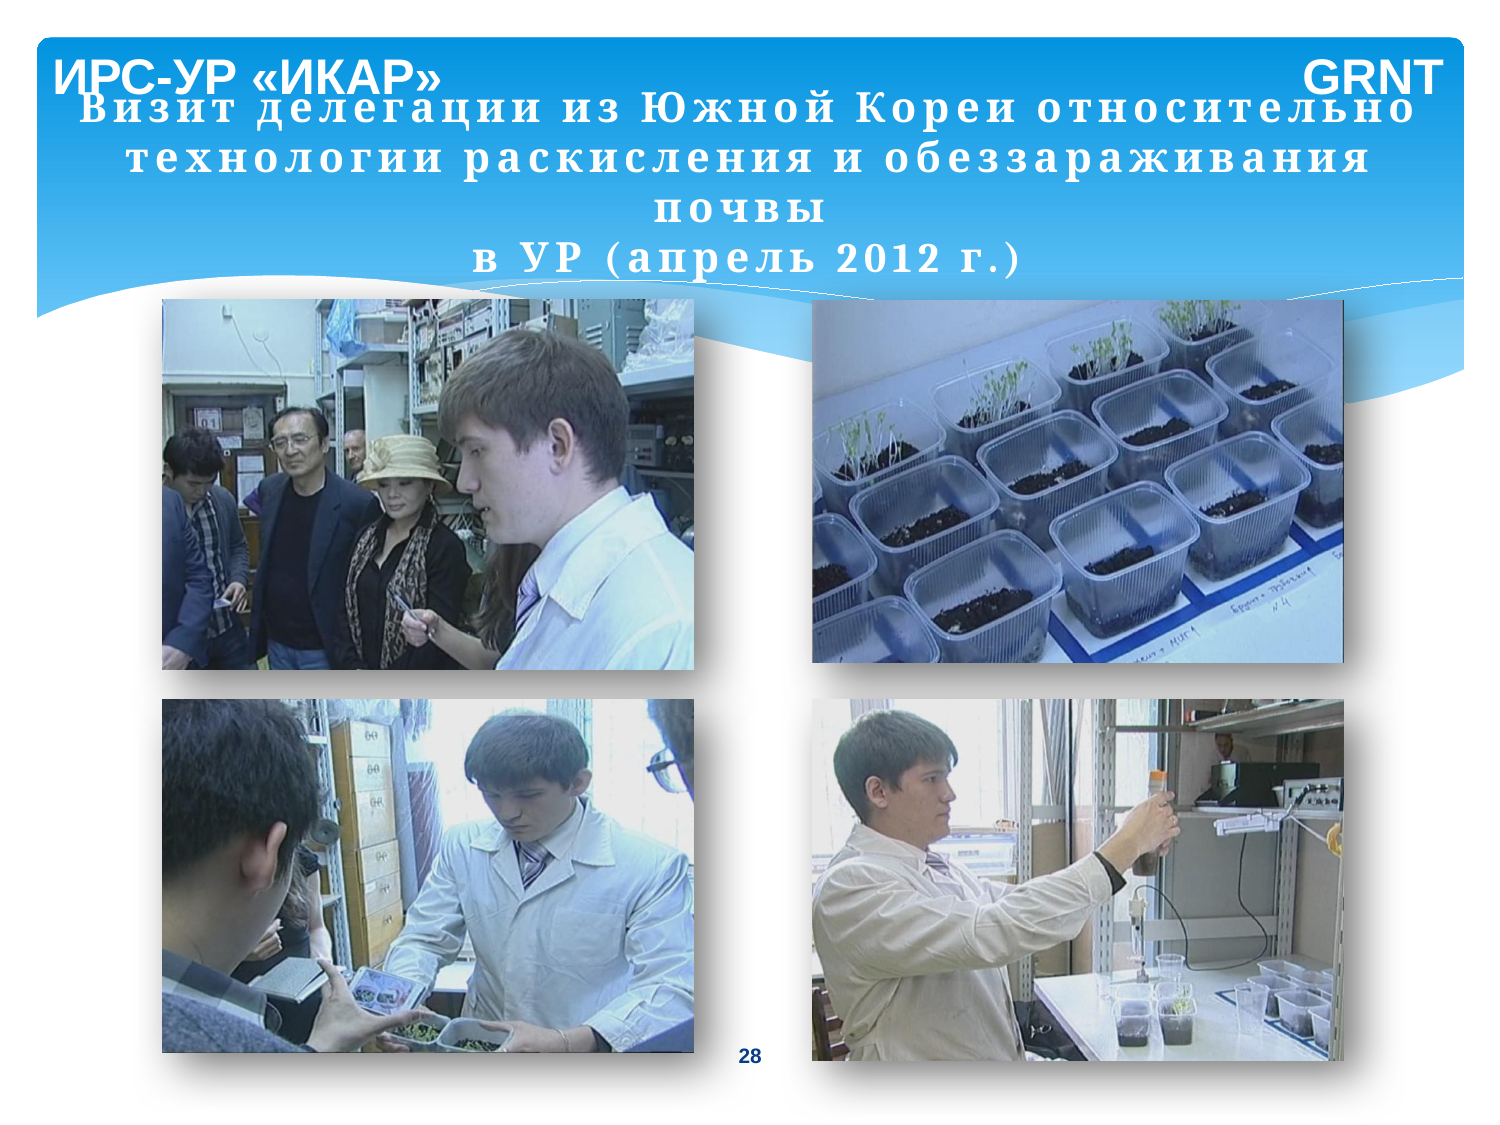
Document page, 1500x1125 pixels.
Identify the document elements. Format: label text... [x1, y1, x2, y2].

picture [812, 299, 1345, 663]
text_box ИРС-УР «ИКАР» [37, 37, 488, 113]
picture [162, 299, 695, 670]
slide_number 28 [725, 1025, 806, 1086]
title Визит делегации из Южной Кореи относительно технологии раскисления и обеззараживания почвы в УР (апрель 2012 г.) [37, 125, 1463, 288]
picture [812, 699, 1345, 1061]
text_box GRNT [1287, 37, 1463, 113]
picture [162, 699, 695, 1054]
